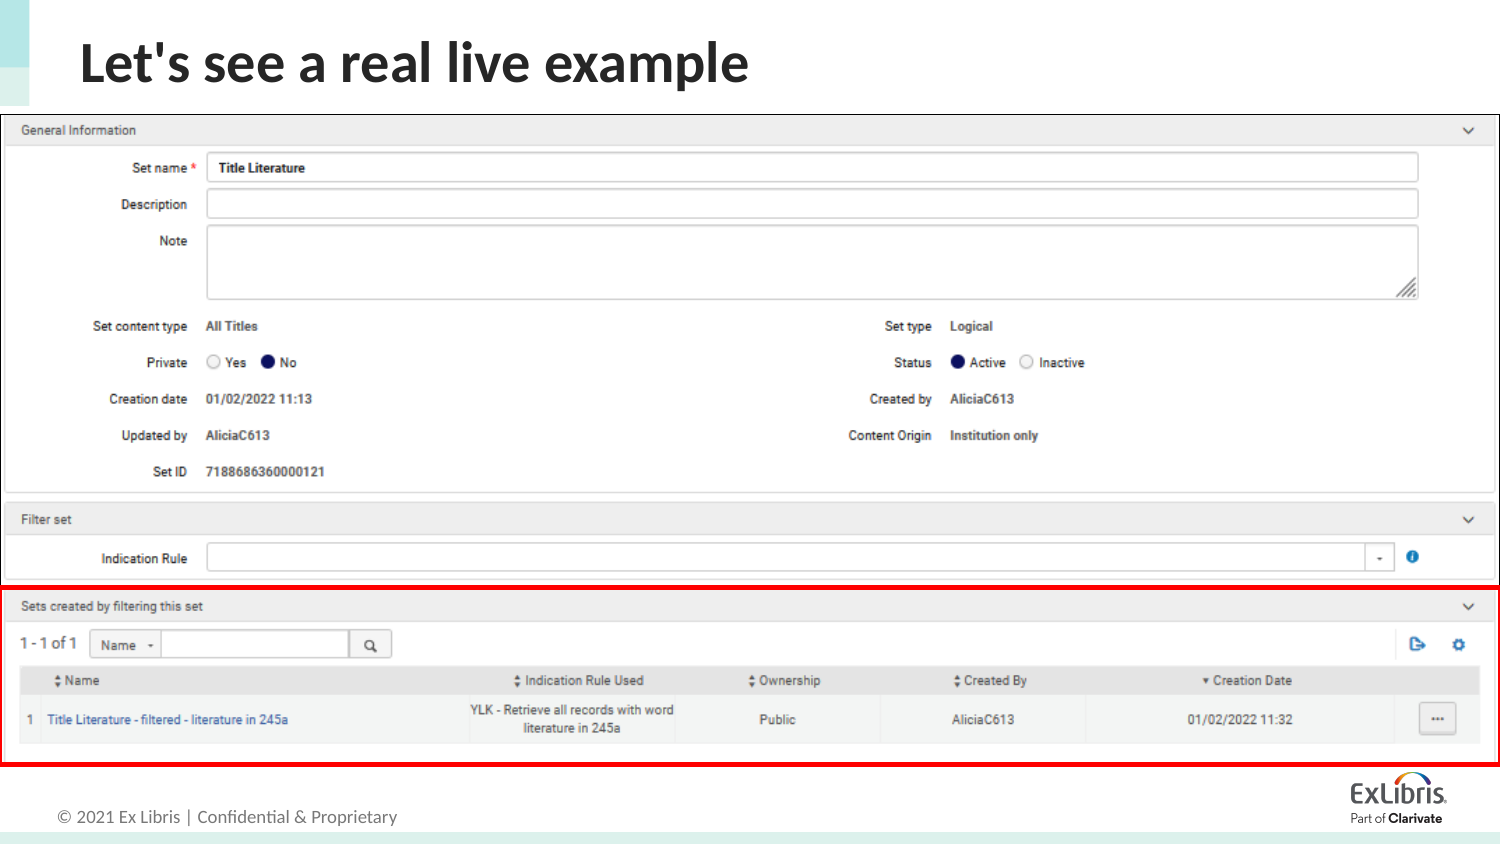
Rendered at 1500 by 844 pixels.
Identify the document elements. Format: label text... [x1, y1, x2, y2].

picture [0, 114, 1500, 765]
picture [1351, 772, 1447, 823]
title Let's see a real live example [64, 11, 1447, 107]
